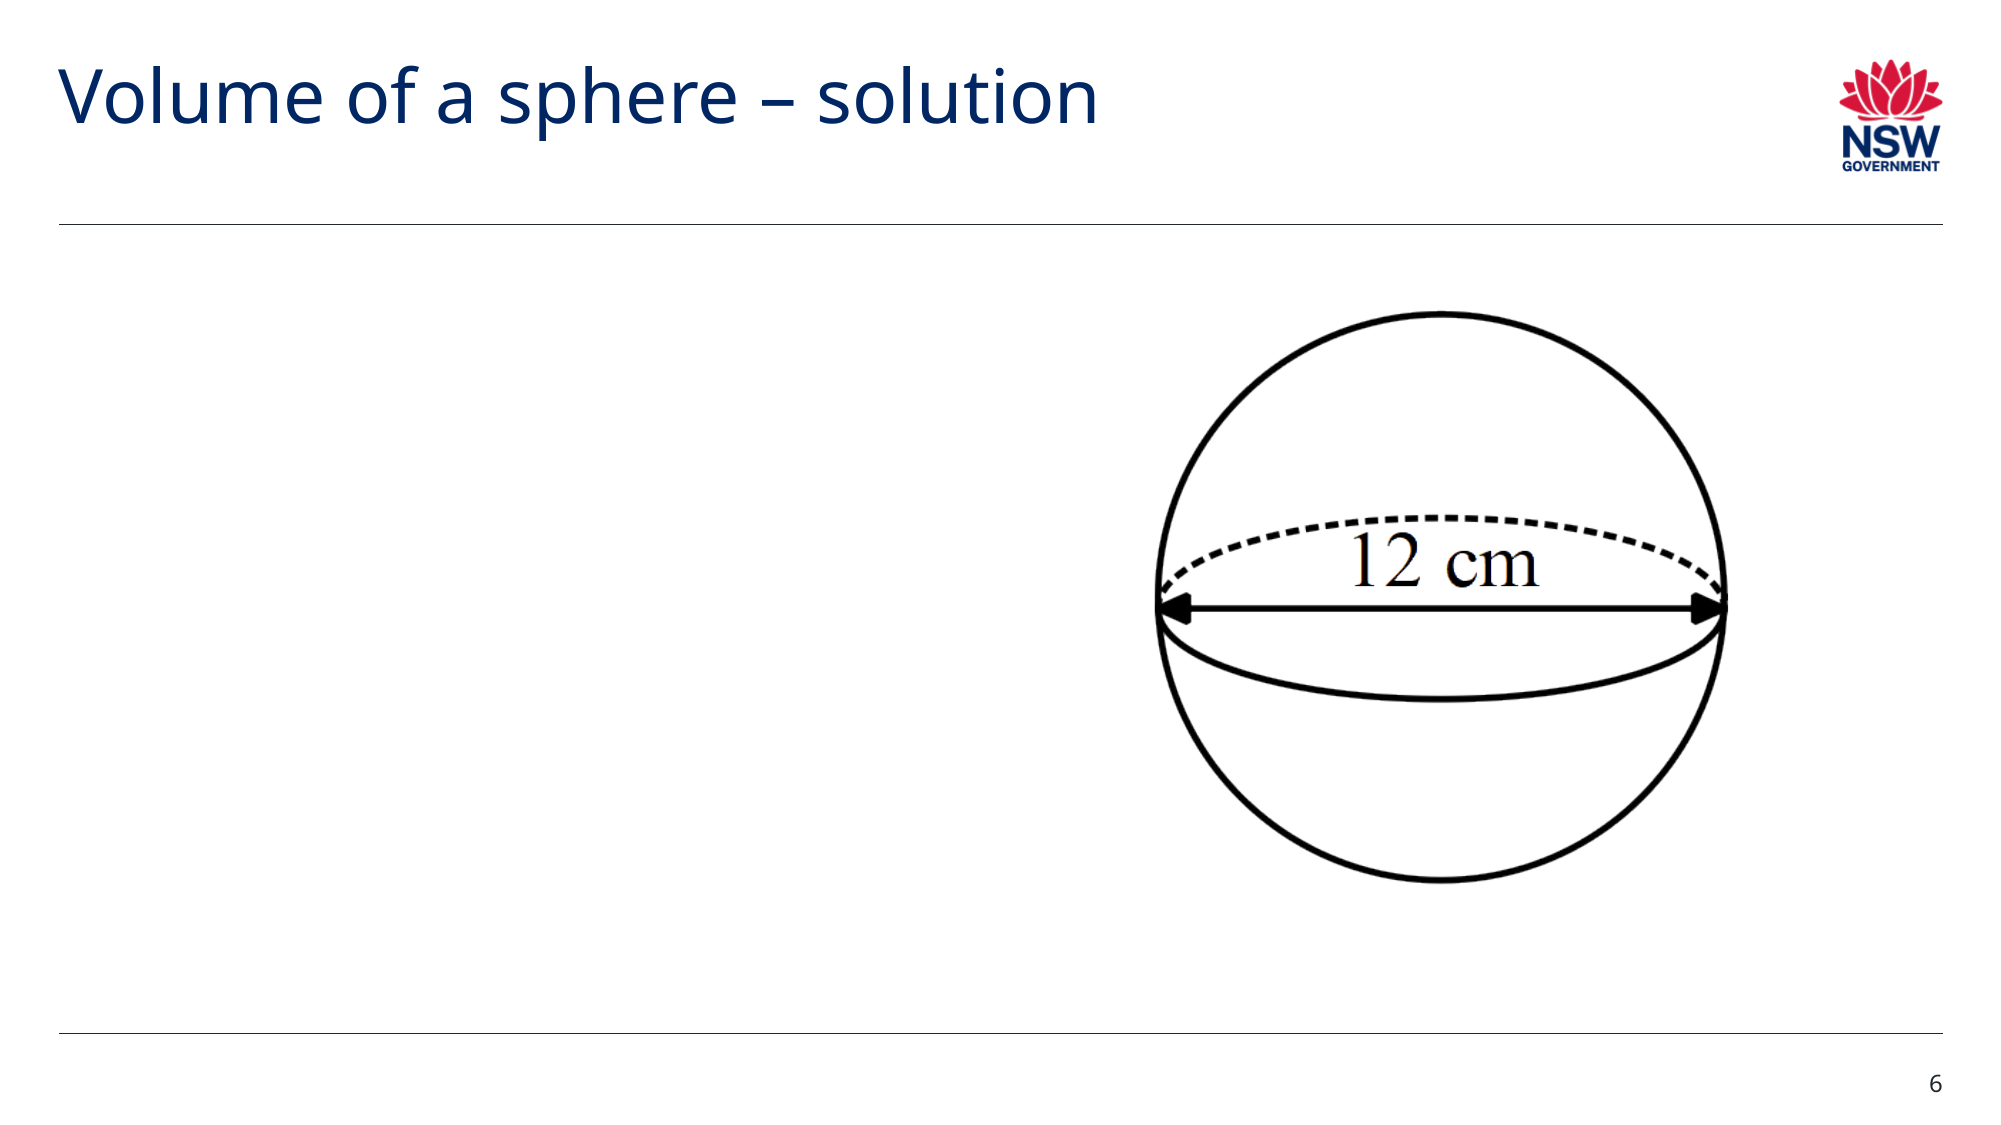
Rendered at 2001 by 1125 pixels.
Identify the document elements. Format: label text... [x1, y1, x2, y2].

title Volume of a sphere – solution [59, 59, 1713, 149]
slide_number 6 [1824, 1068, 1943, 1099]
picture [1082, 277, 1804, 916]
picture [1839, 59, 1943, 172]
